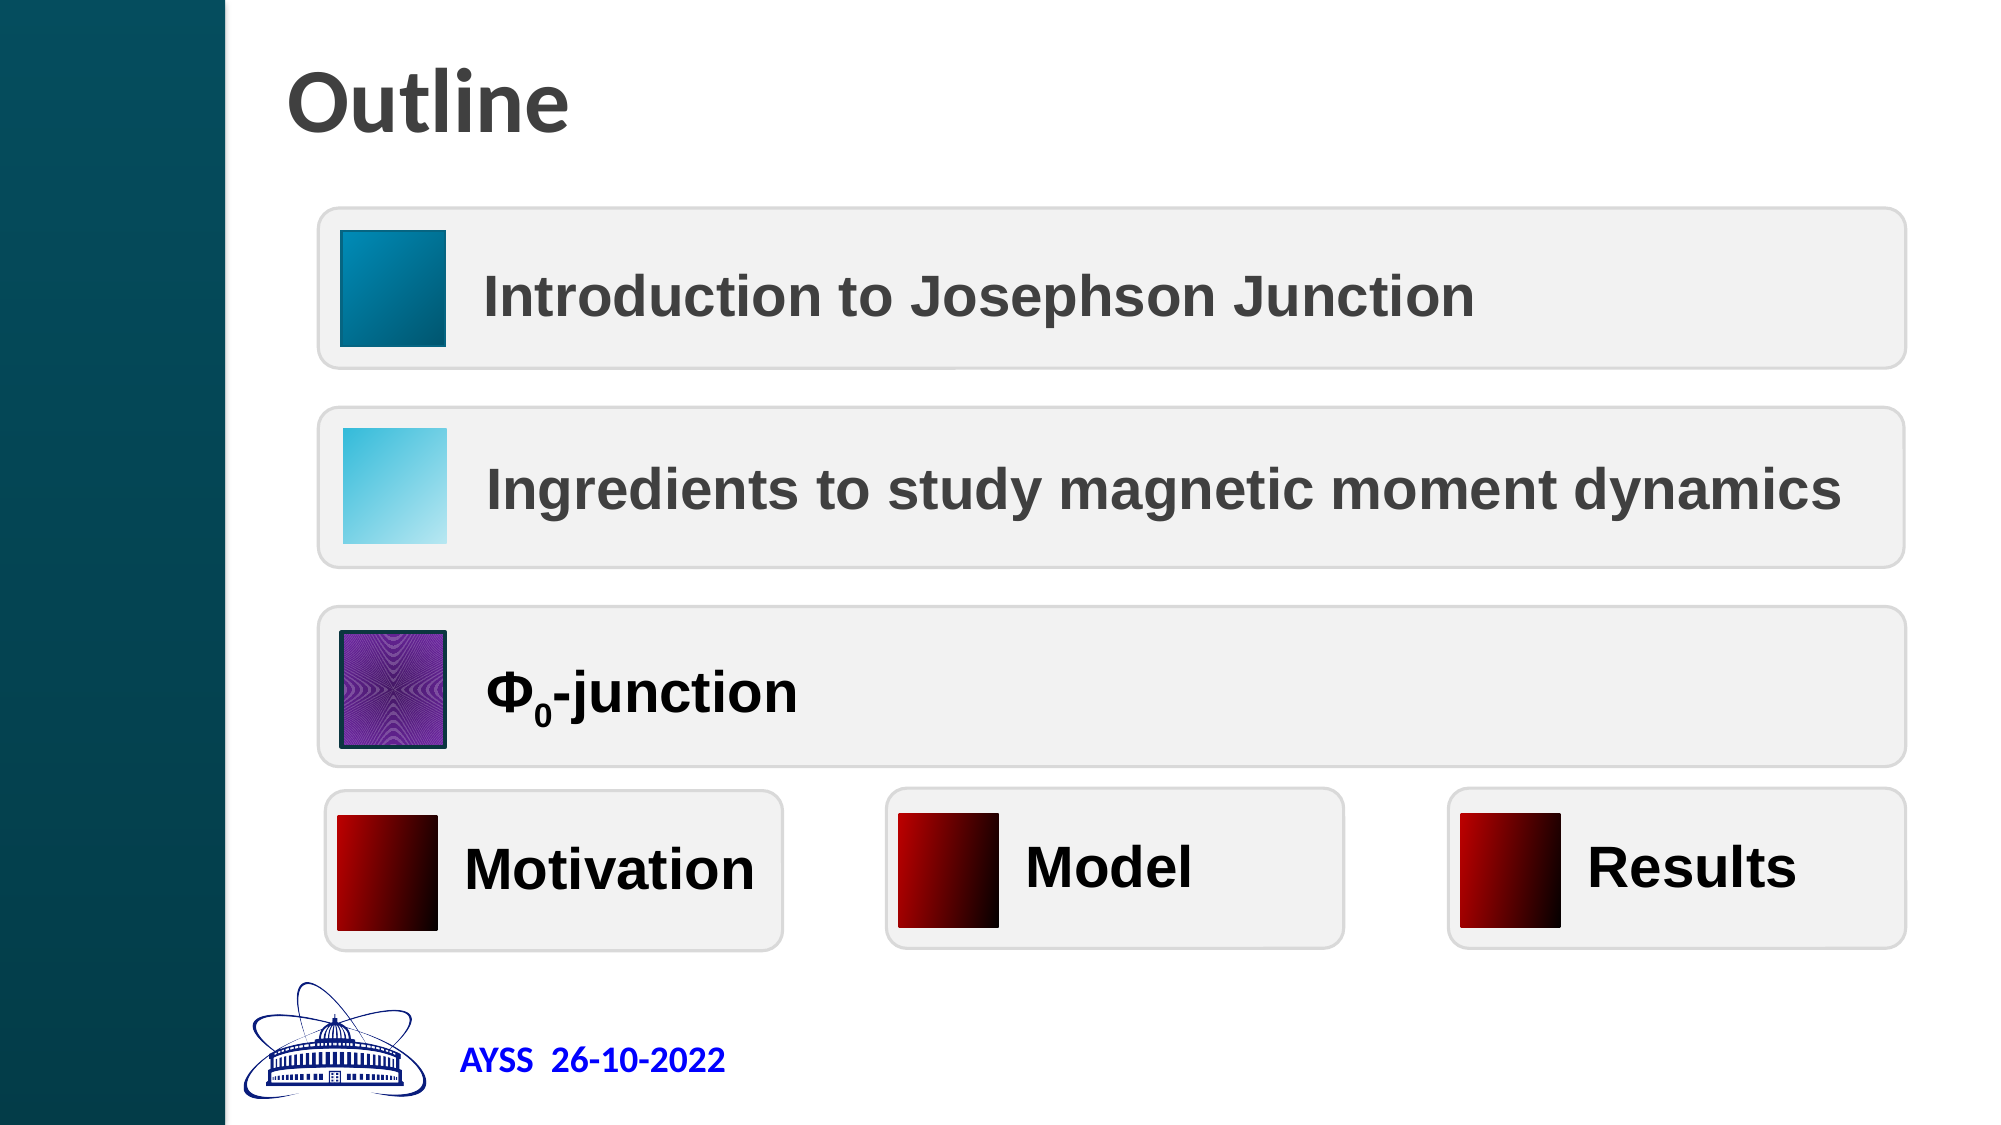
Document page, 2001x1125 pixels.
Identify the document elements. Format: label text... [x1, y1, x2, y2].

text_box Results [1572, 821, 1816, 907]
text_box [341, 231, 446, 346]
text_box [231, 981, 762, 1099]
text_box [0, 0, 226, 1125]
text_box [323, 788, 785, 953]
text_box Ingredients to study magnetic moment dynamics [471, 443, 1905, 529]
title Outline [287, 37, 2000, 154]
text_box [897, 811, 1001, 930]
text_box [884, 786, 1346, 951]
text_box [316, 205, 1908, 371]
text_box Introduction to Josephson Junction [468, 250, 1847, 336]
text_box [341, 427, 449, 546]
text_box [335, 813, 440, 932]
text_box Model [1010, 821, 1254, 907]
text_box [339, 630, 447, 749]
text_box [316, 405, 1907, 570]
text_box [316, 604, 1908, 769]
text_box Φ0-junction [471, 646, 1906, 742]
text_box Motivation [449, 823, 783, 909]
text_box [1458, 811, 1563, 930]
text_box [1446, 786, 1908, 951]
